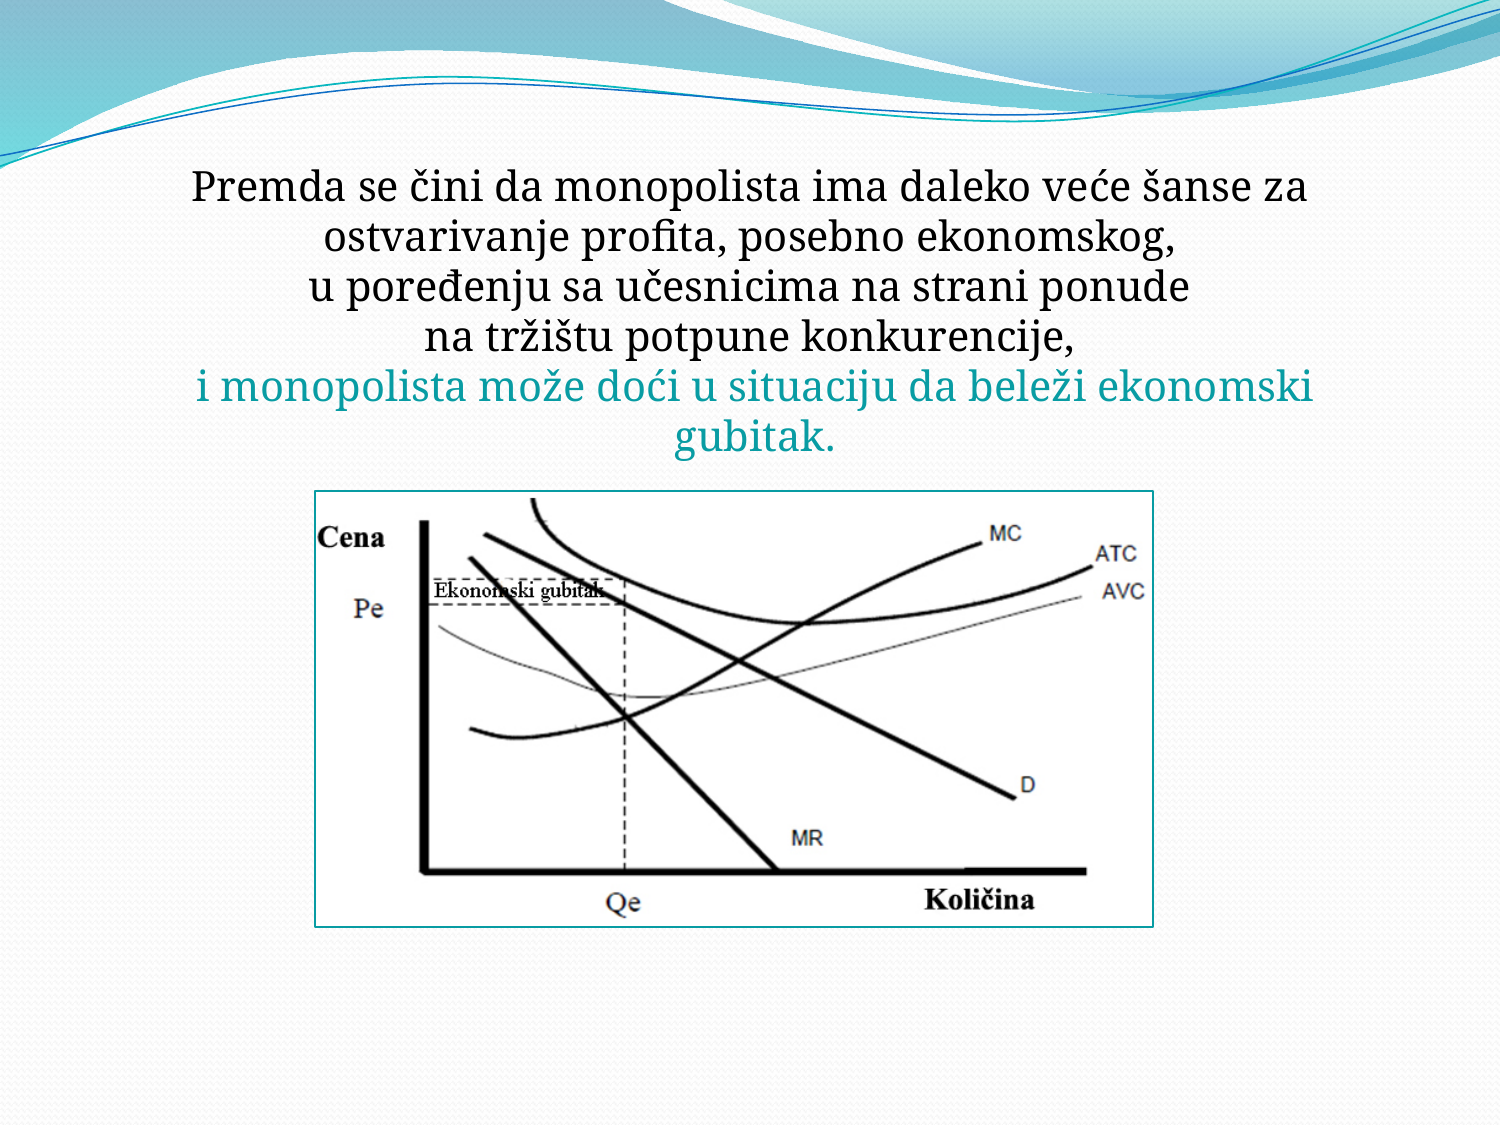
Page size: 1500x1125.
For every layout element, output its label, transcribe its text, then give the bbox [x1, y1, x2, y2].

text_box Premda se čini da monopolista ima daleko veće šanse za ostvarivanje profita, posebno ekonomskog, u poređenju sa učesnicima na strani ponude na tržištu potpune konkurencije, i monopolista može doći u situaciju da beleži ekonomski gubitak. [140, 152, 1370, 468]
picture [316, 491, 1152, 927]
